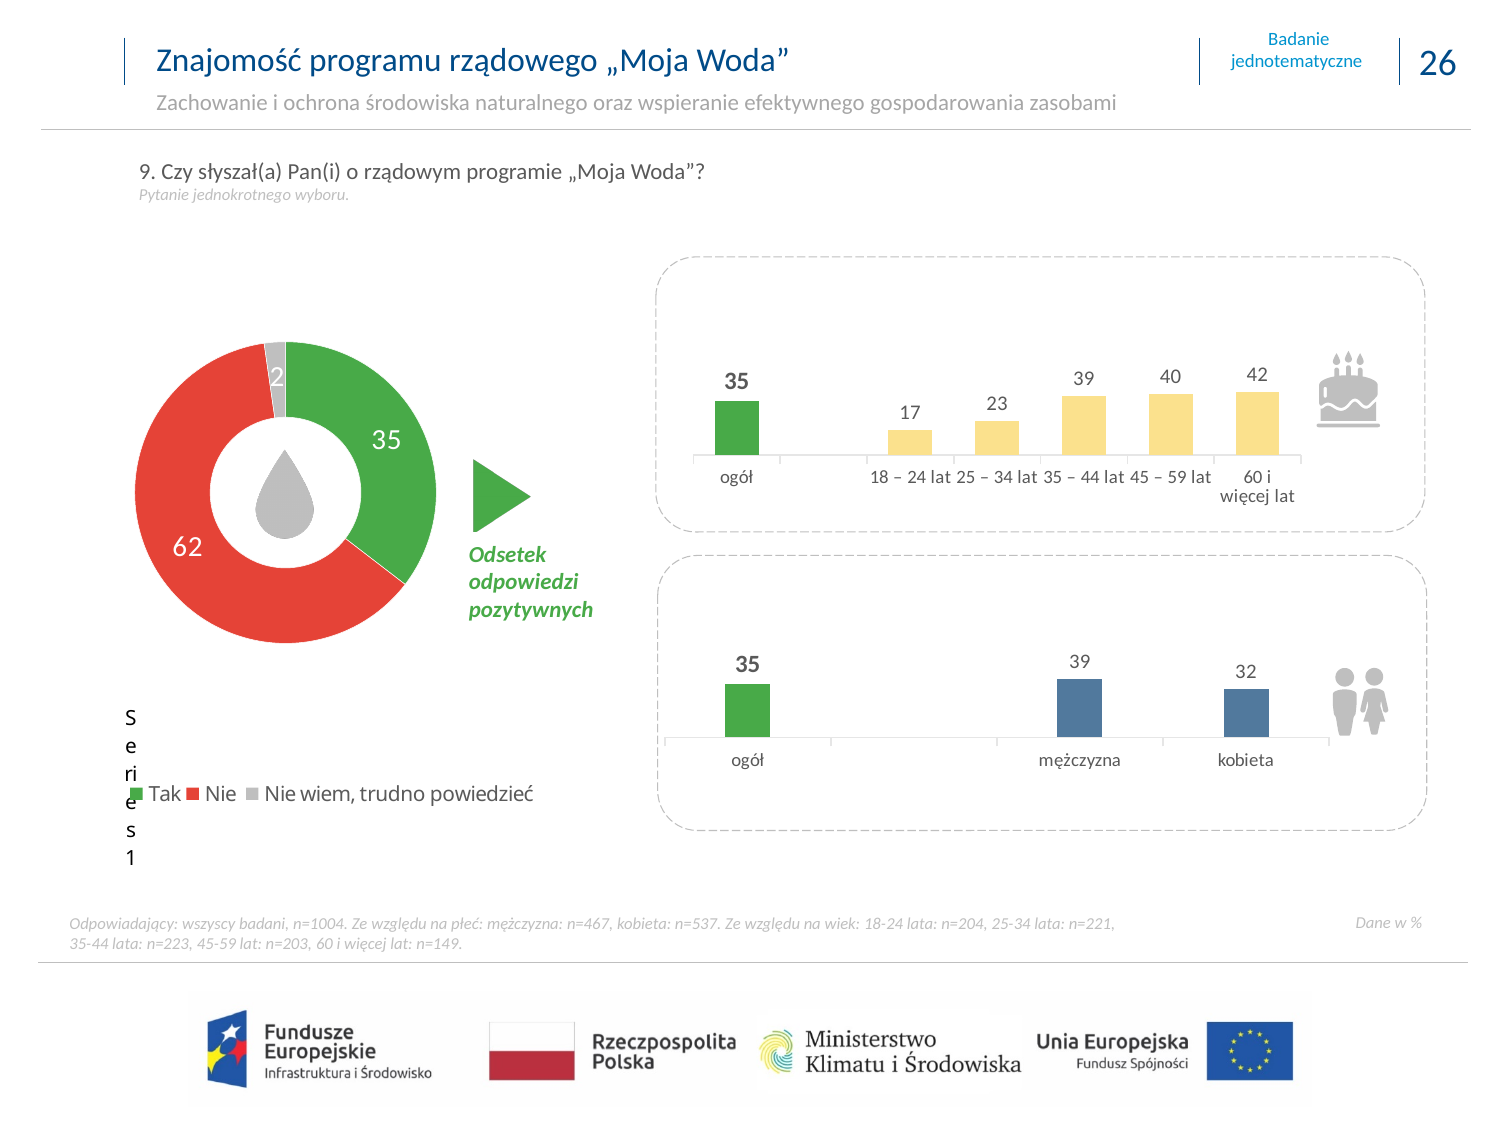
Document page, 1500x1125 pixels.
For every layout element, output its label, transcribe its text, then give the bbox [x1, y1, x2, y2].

list Odpowiadający: wszyscy badani, n=1004. Ze względu na płeć: mężczyzna: n=467, kobieta: n=537. Ze względu na wiek: 18-24 lata: n=204, 25-34 lata: n=221, 35-44 lata: n=223, 45-59 lat: n=203, 60 i więcej lat: n=149. [54, 905, 1340, 941]
text_box Dane w % [1340, 905, 1446, 941]
picture [453, 448, 550, 545]
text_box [1348, 350, 1381, 428]
list Znajomość programu rządowego „Moja Woda” [123, 30, 1199, 92]
text_box [776, 553, 1429, 833]
chart [60, 249, 1354, 887]
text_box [1358, 667, 1389, 736]
text_box Zachowanie i ochrona środowiska naturalnego oraz wspieranie efektywnego gospodarowania zasobami [123, 80, 1197, 117]
list 9. Czy słyszał(a) Pan(i) o rządowym programie „Moja Woda”? Pytanie jednokrotnego wyboru. [123, 148, 1033, 256]
text_box [776, 254, 1428, 535]
picture [228, 438, 341, 550]
picture [188, 991, 1312, 1107]
